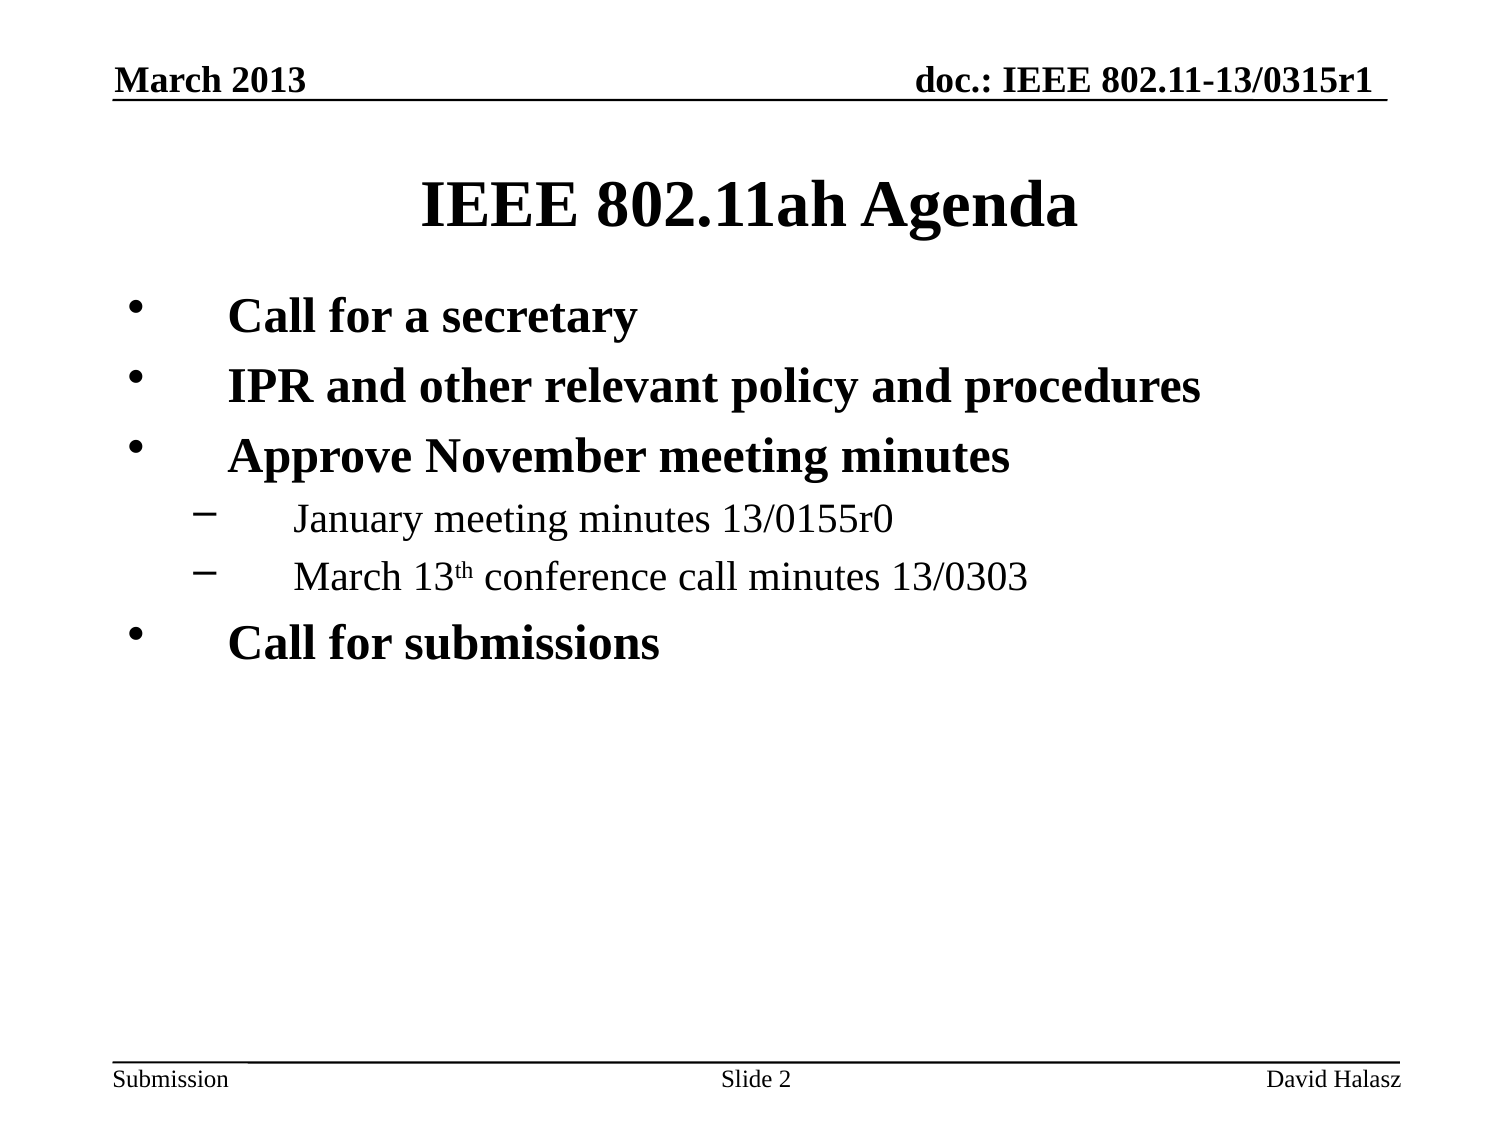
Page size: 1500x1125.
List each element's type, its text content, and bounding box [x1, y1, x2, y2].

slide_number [114, 54, 333, 101]
title IEEE 802.11ah Agenda [112, 112, 1388, 274]
footer David Halasz [1264, 1061, 1402, 1093]
slide_number Slide 2 [712, 1061, 800, 1093]
list Call for a secretary IPR and other relevant policy and procedures Approve November meeting minutes January meeting minutes 13/0155r0 March 13th conference call minutes 13/0303 Call for submissions [112, 274, 1388, 951]
